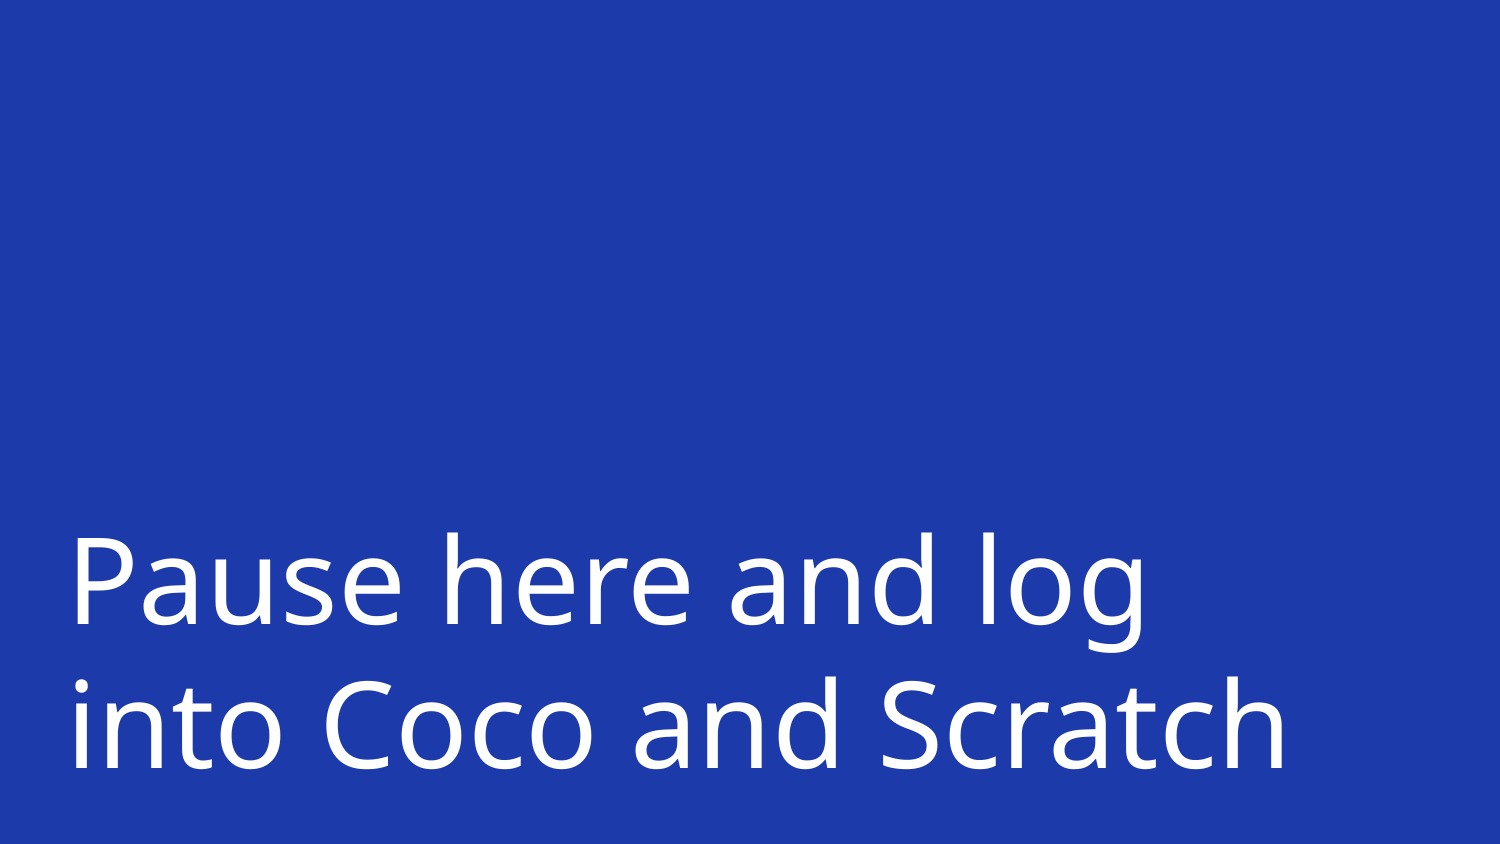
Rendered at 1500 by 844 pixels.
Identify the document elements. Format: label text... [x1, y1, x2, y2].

title Pause here and log into Coco and Scratch [51, 406, 1383, 809]
